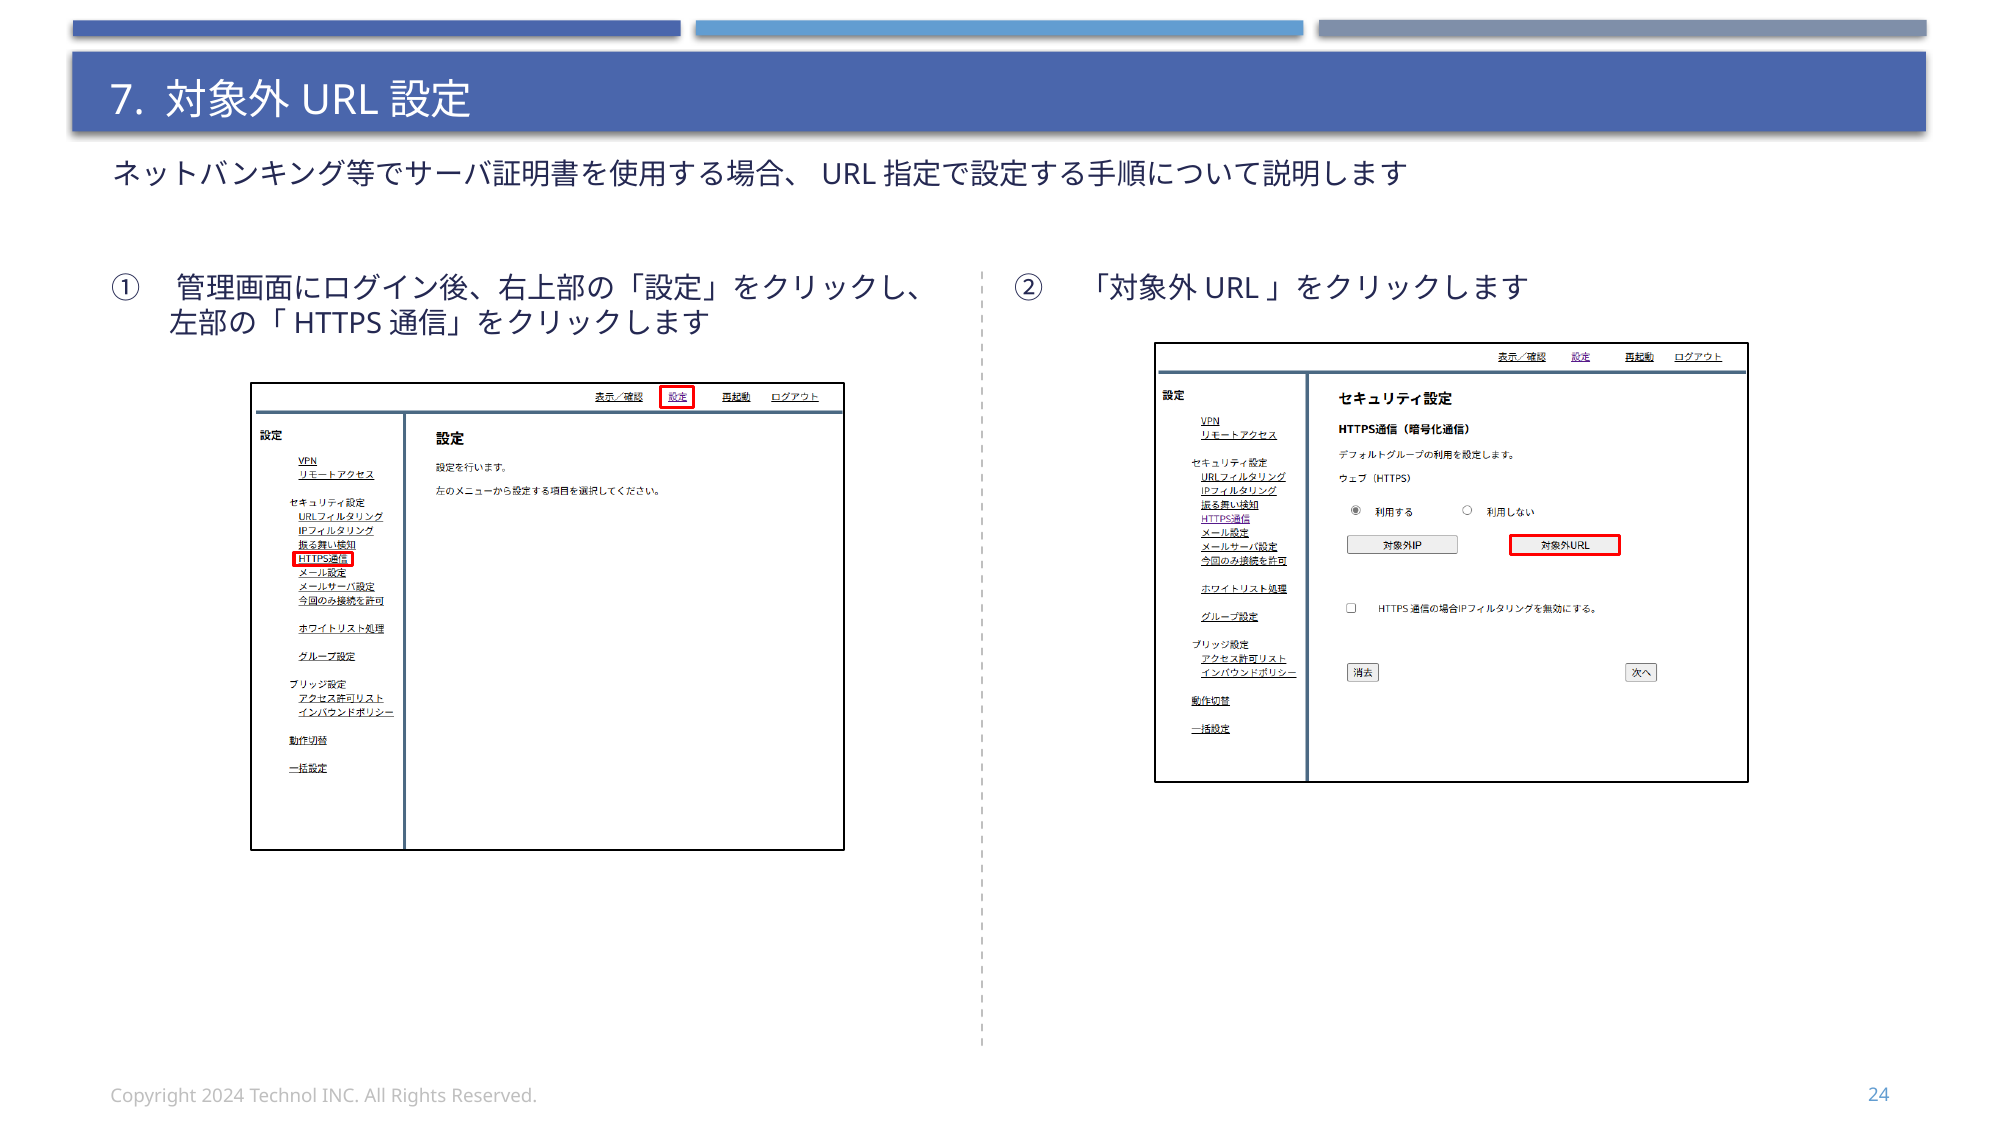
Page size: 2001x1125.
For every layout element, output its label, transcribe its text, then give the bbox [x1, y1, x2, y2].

list ネットバンキング等でサーバ証明書を使用する場合、URL指定で設定する手順について説明します [97, 147, 1906, 253]
picture [1155, 343, 1748, 782]
picture [251, 383, 844, 850]
title 7. 対象外URL設定 [94, 70, 1904, 131]
footer Copyright 2024 Technol INC. All Rights Reserved. [95, 1065, 1230, 1125]
list ② 「対象外URL」をクリックします [999, 261, 1904, 1066]
slide_number 24 [1732, 1066, 1905, 1125]
list ① 管理画面にログイン後、右上部の「設定」をクリックし、 左部の「HTTPS通信」をクリックします [96, 261, 999, 1065]
